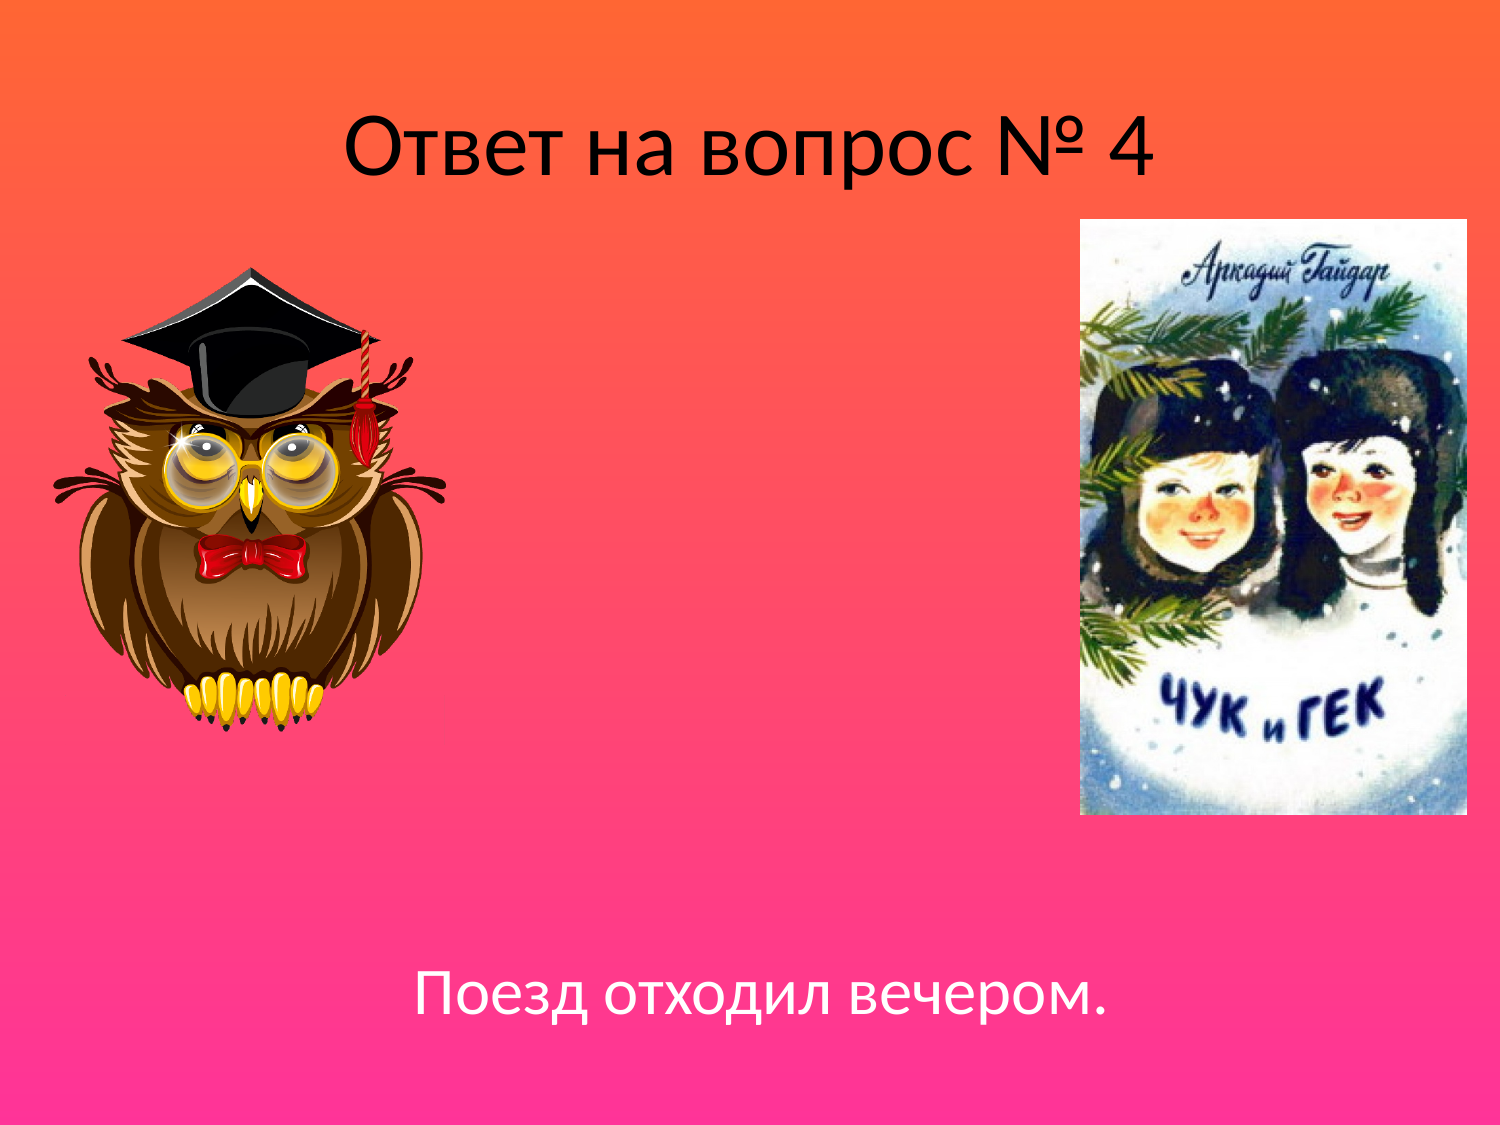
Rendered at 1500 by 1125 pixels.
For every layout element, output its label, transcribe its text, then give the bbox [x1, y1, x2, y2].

text_box Поезд отходил вечером. [206, 940, 1317, 1036]
picture [1080, 219, 1467, 816]
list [52, 266, 446, 745]
title Ответ на вопрос № 4 [75, 45, 1425, 233]
